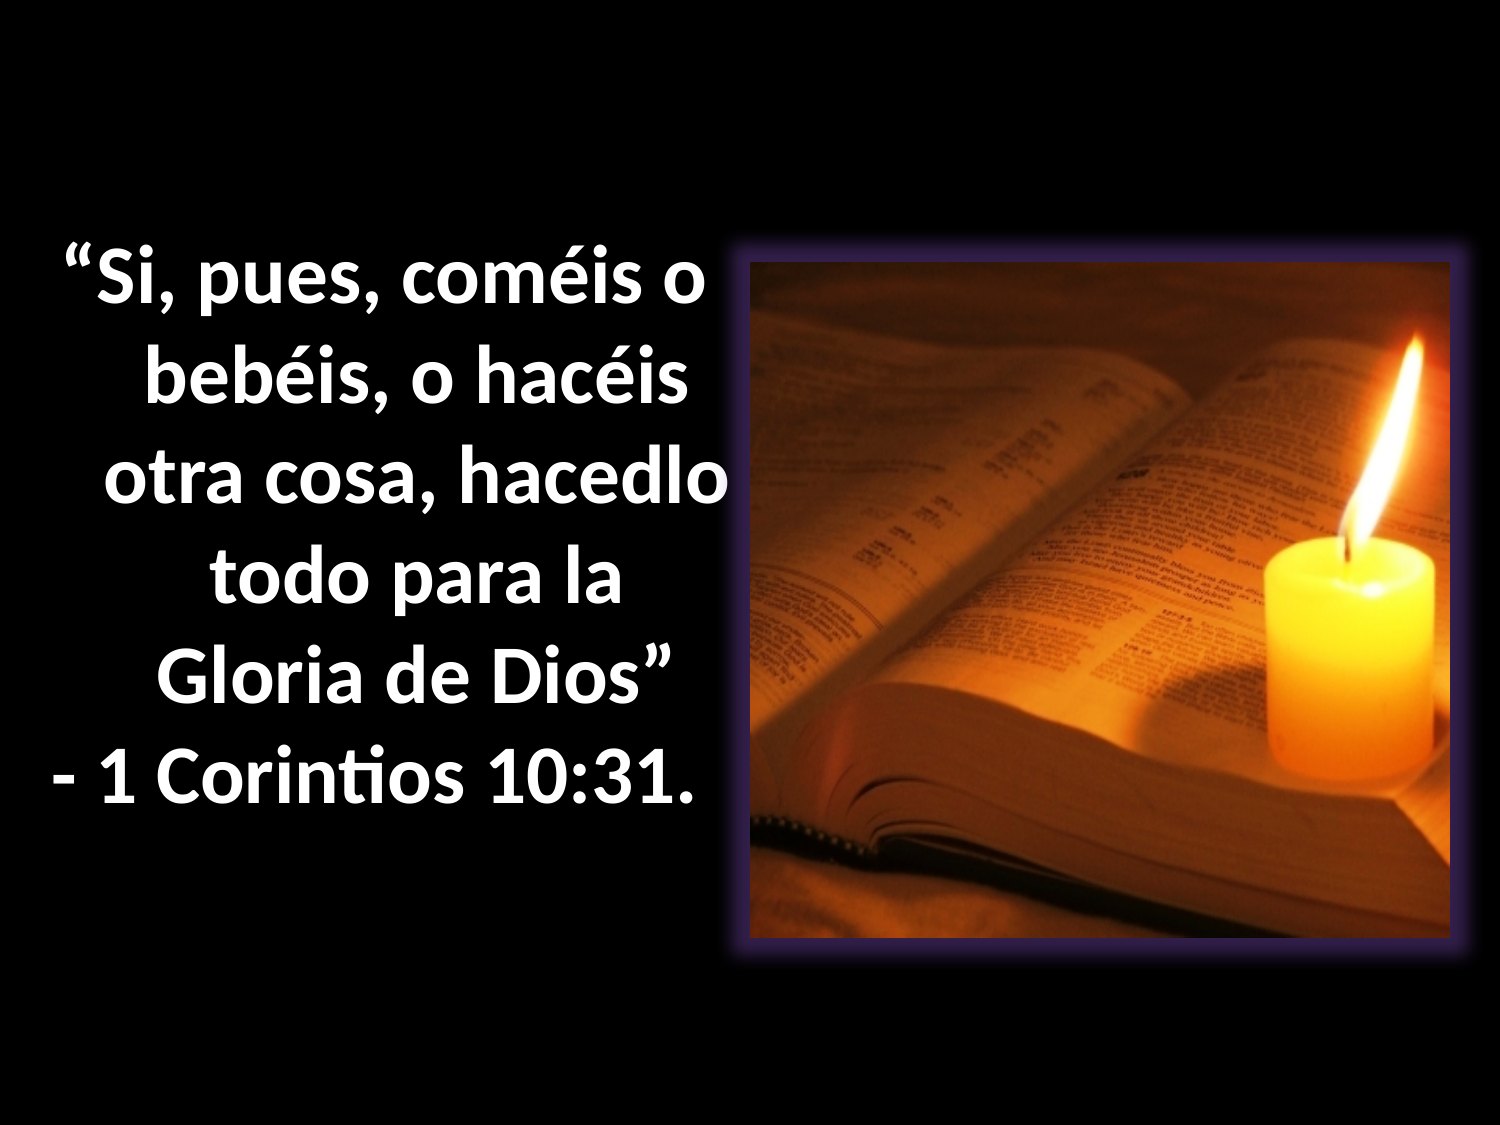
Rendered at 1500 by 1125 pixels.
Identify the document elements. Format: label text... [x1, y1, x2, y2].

picture [749, 262, 1451, 938]
text_box “Si, pues, coméis o bebéis, o hacéis otra cosa, hacedlo todo para la Gloria de Dios” - 1 Corintios 10:31. [0, 212, 750, 828]
